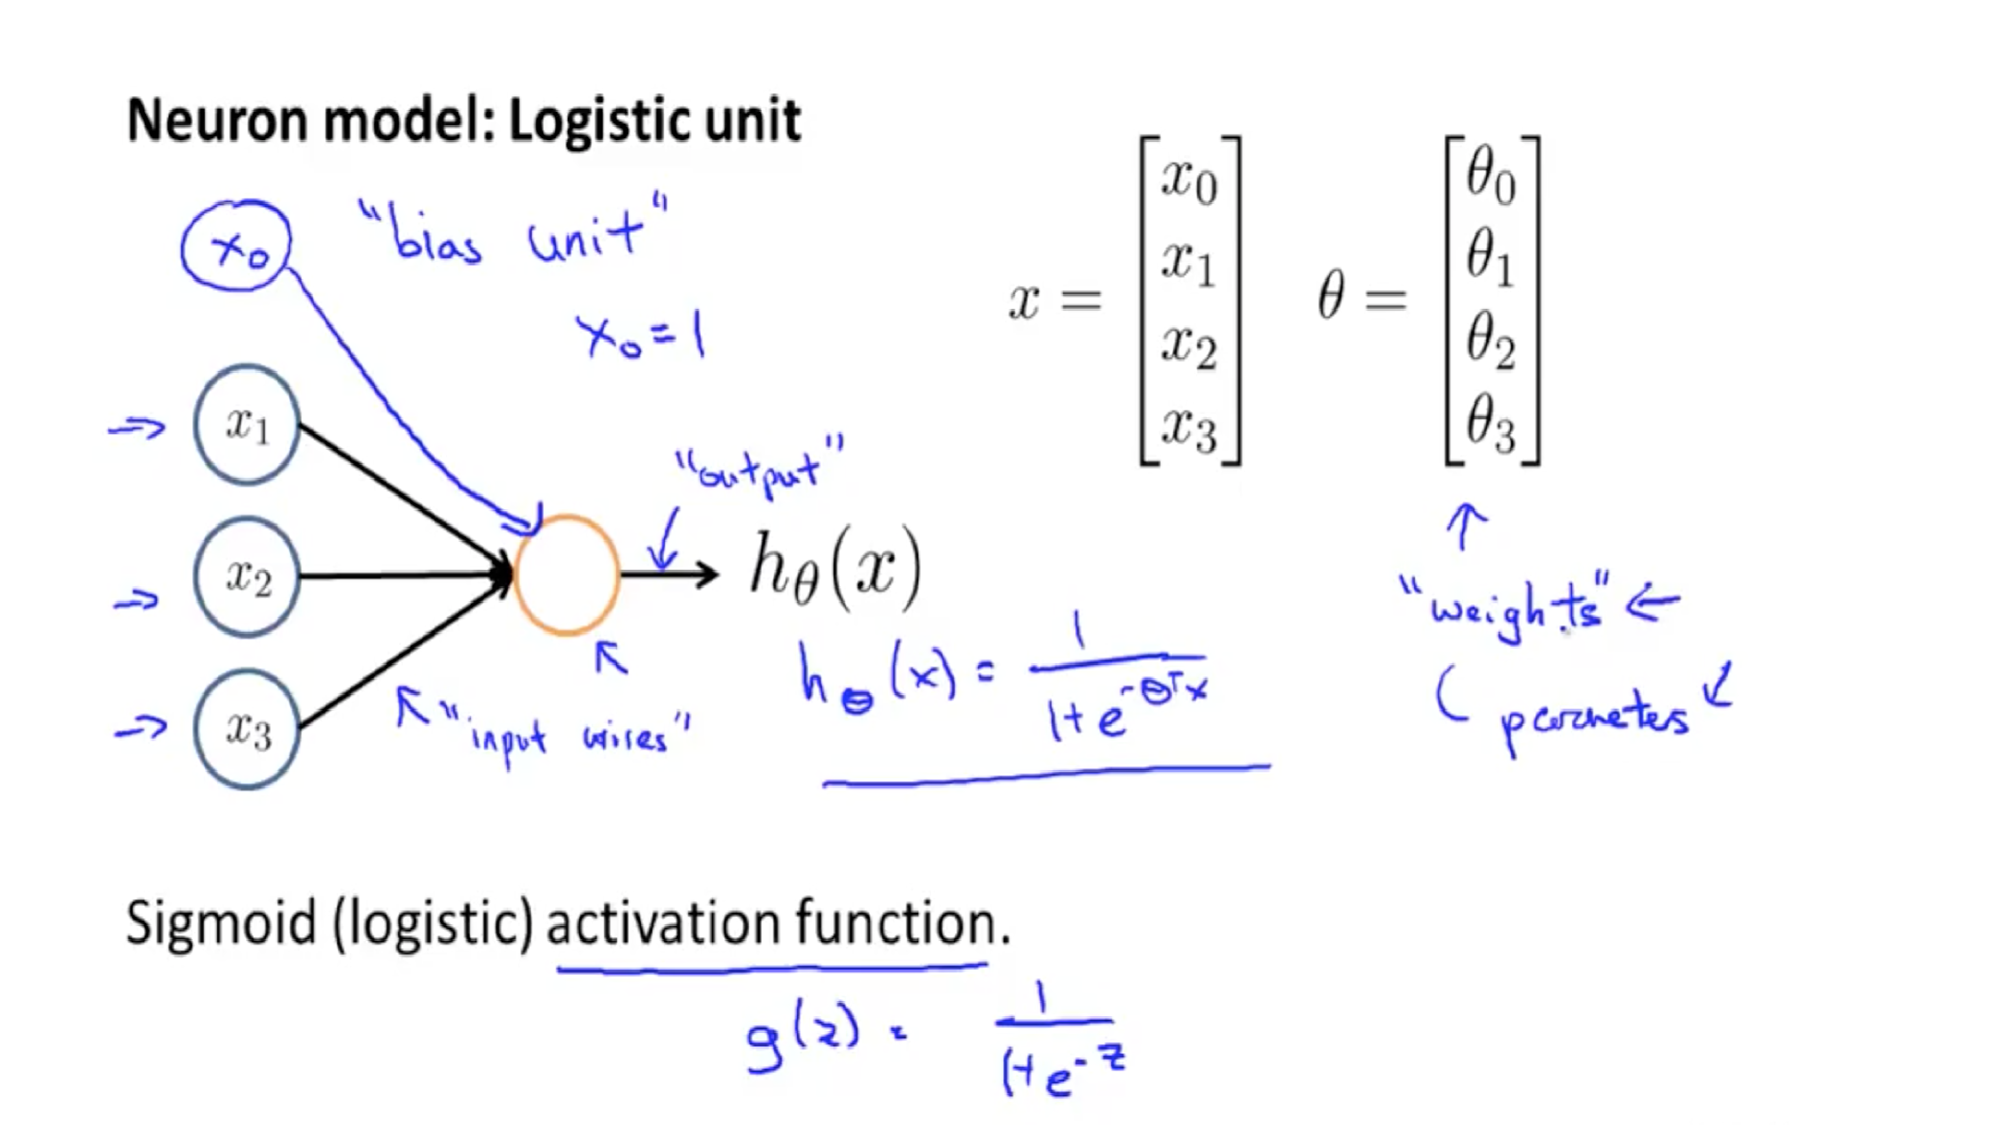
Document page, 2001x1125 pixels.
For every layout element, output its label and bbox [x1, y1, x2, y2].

list [84, 19, 1789, 1125]
